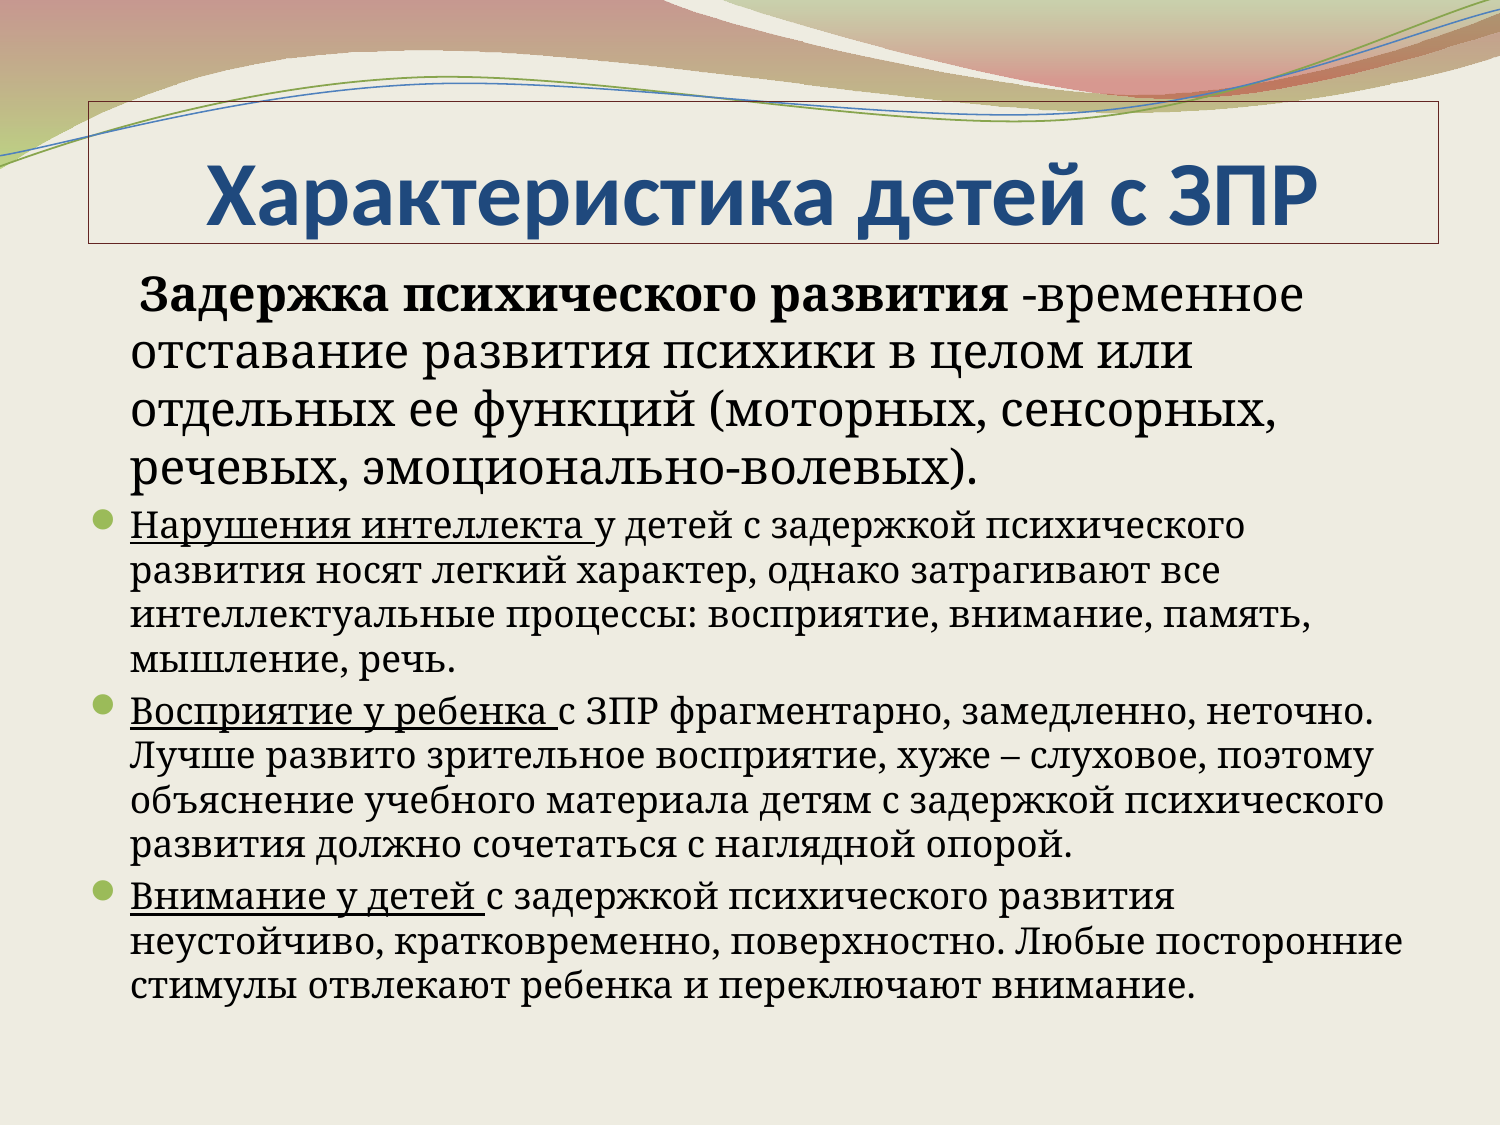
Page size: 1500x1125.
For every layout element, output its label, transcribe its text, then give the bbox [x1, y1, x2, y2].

title Характеристика детей с ЗПР [88, 101, 1439, 244]
list Задержка психического развития -временное отставание развития психики в целом или отдельных ее функций (моторных, сенсорных, речевых, эмоционально-волевых). Нарушения интеллекта у детей с задержкой психического развития носят легкий характер, однако затрагивают все интеллектуальные процессы: восприятие, внимание, память, мышление, речь. Восприятие у ребенка с ЗПР фрагментарно, замедленно, неточно. Лучше развито зрительное восприятие, хуже – слуховое, поэтому объяснение учебного материала детям с задержкой психического развития должно сочетаться с наглядной опорой. Внимание у детей с задержкой психического развития неустойчиво, кратковременно, поверхностно. Любые посторонние стимулы отвлекают ребенка и переключают внимание. [75, 255, 1425, 1038]
